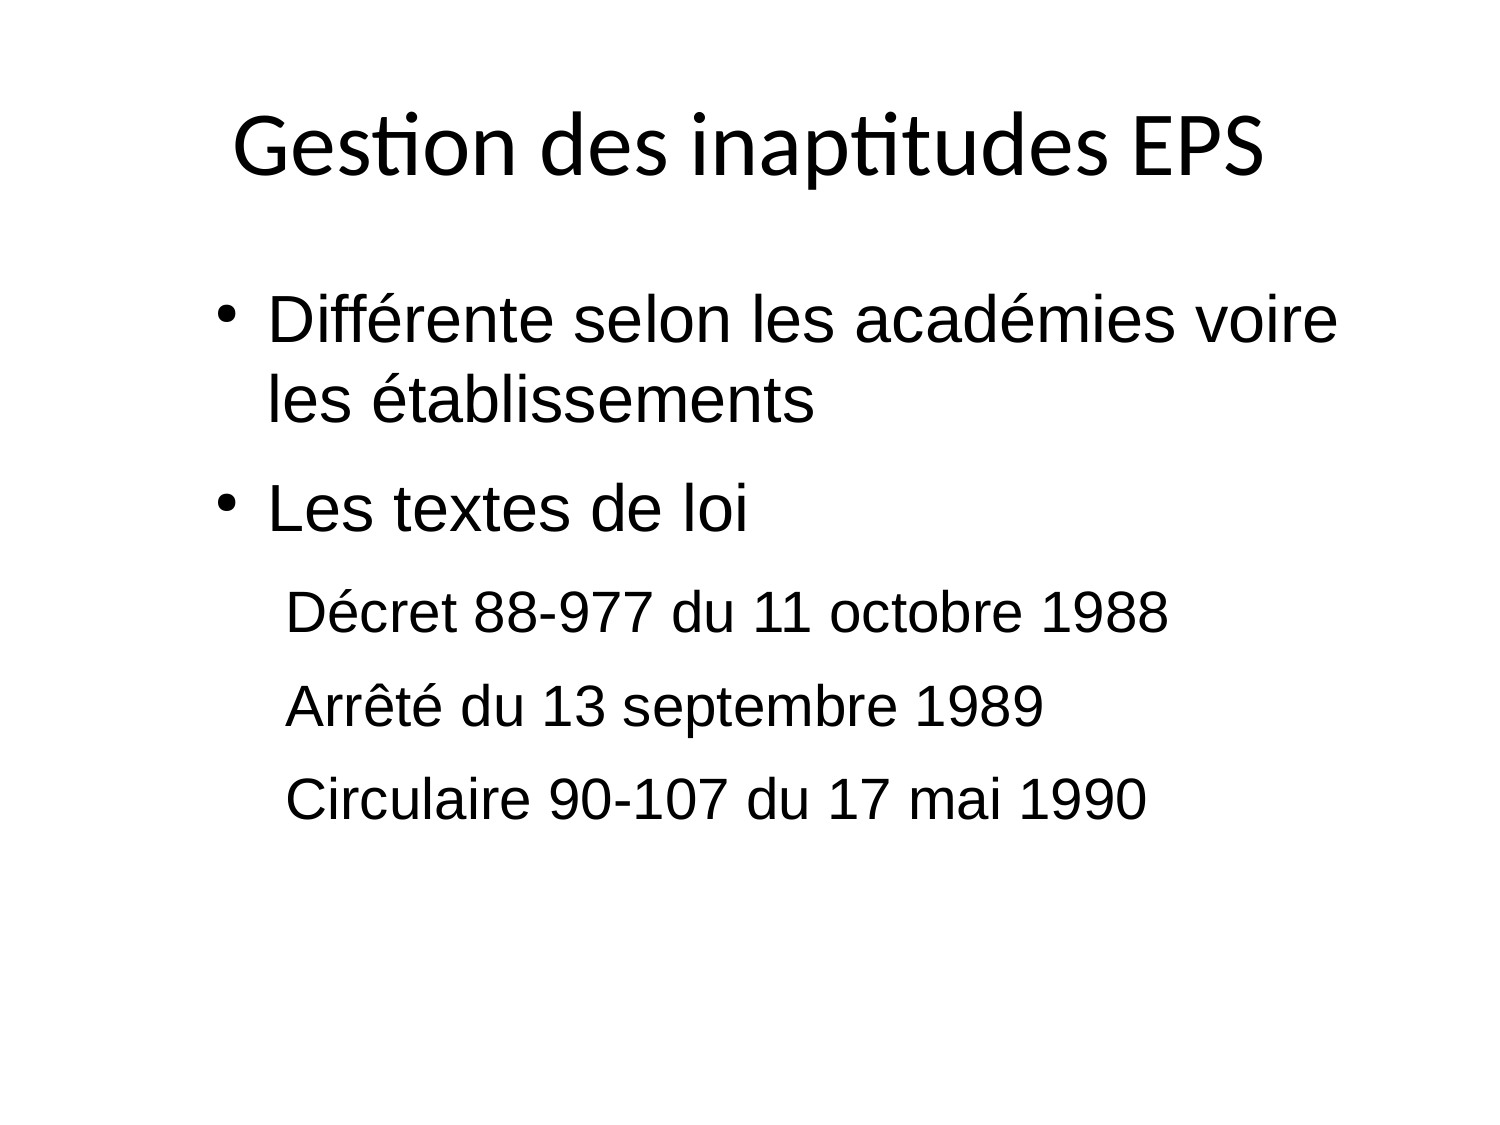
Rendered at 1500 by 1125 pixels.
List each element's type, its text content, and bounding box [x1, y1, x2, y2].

list Différente selon les académies voire les établissements Les textes de loi Décret 88-977 du 11 octobre 1988 Arrêté du 13 septembre 1989 Circulaire 90-107 du 17 mai 1990 [182, 267, 1361, 1063]
title Gestion des inaptitudes EPS [75, 37, 1425, 241]
